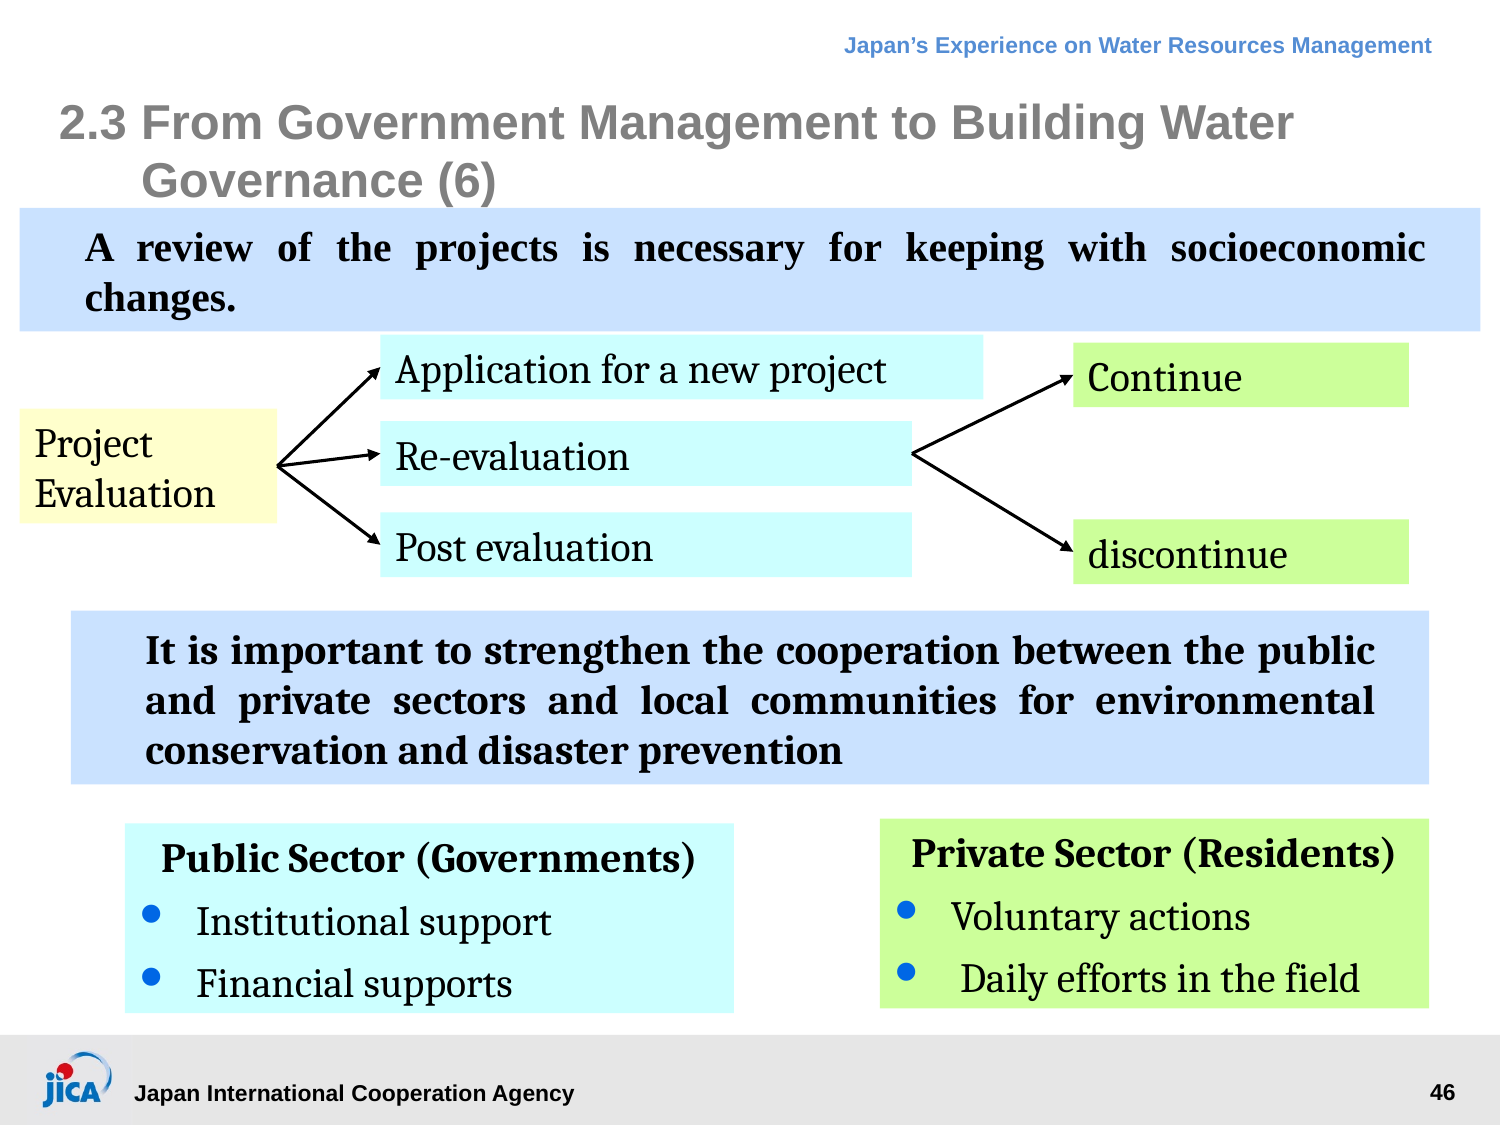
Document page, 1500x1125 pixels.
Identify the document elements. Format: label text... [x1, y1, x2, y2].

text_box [911, 375, 1074, 455]
text_box It is important to strengthen the cooperation between the public and private sectors and local communities for environmental conservation and disaster prevention [70, 610, 1430, 785]
text_box A review of the projects is necessary for keeping with socioeconomic changes. [19, 207, 1481, 332]
text_box Post evaluation [380, 512, 912, 578]
title 2.3 From Government Management to Building Water Governance (6) [59, 90, 1409, 209]
text_box Project Evaluation [19, 408, 271, 524]
text_box Application for a new project [380, 334, 984, 400]
picture [26, 1035, 133, 1125]
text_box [276, 367, 381, 453]
text_box discontinue [1073, 519, 1409, 585]
text_box Continue [1073, 342, 1409, 408]
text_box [911, 460, 1074, 553]
text_box Private Sector (Residents) Voluntary actions Daily efforts in the field [879, 818, 1430, 1009]
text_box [276, 453, 381, 466]
text_box Re-evaluation [385, 421, 906, 486]
text_box Public Sector (Governments) Institutional support Financial supports [124, 823, 734, 1014]
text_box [276, 466, 381, 546]
